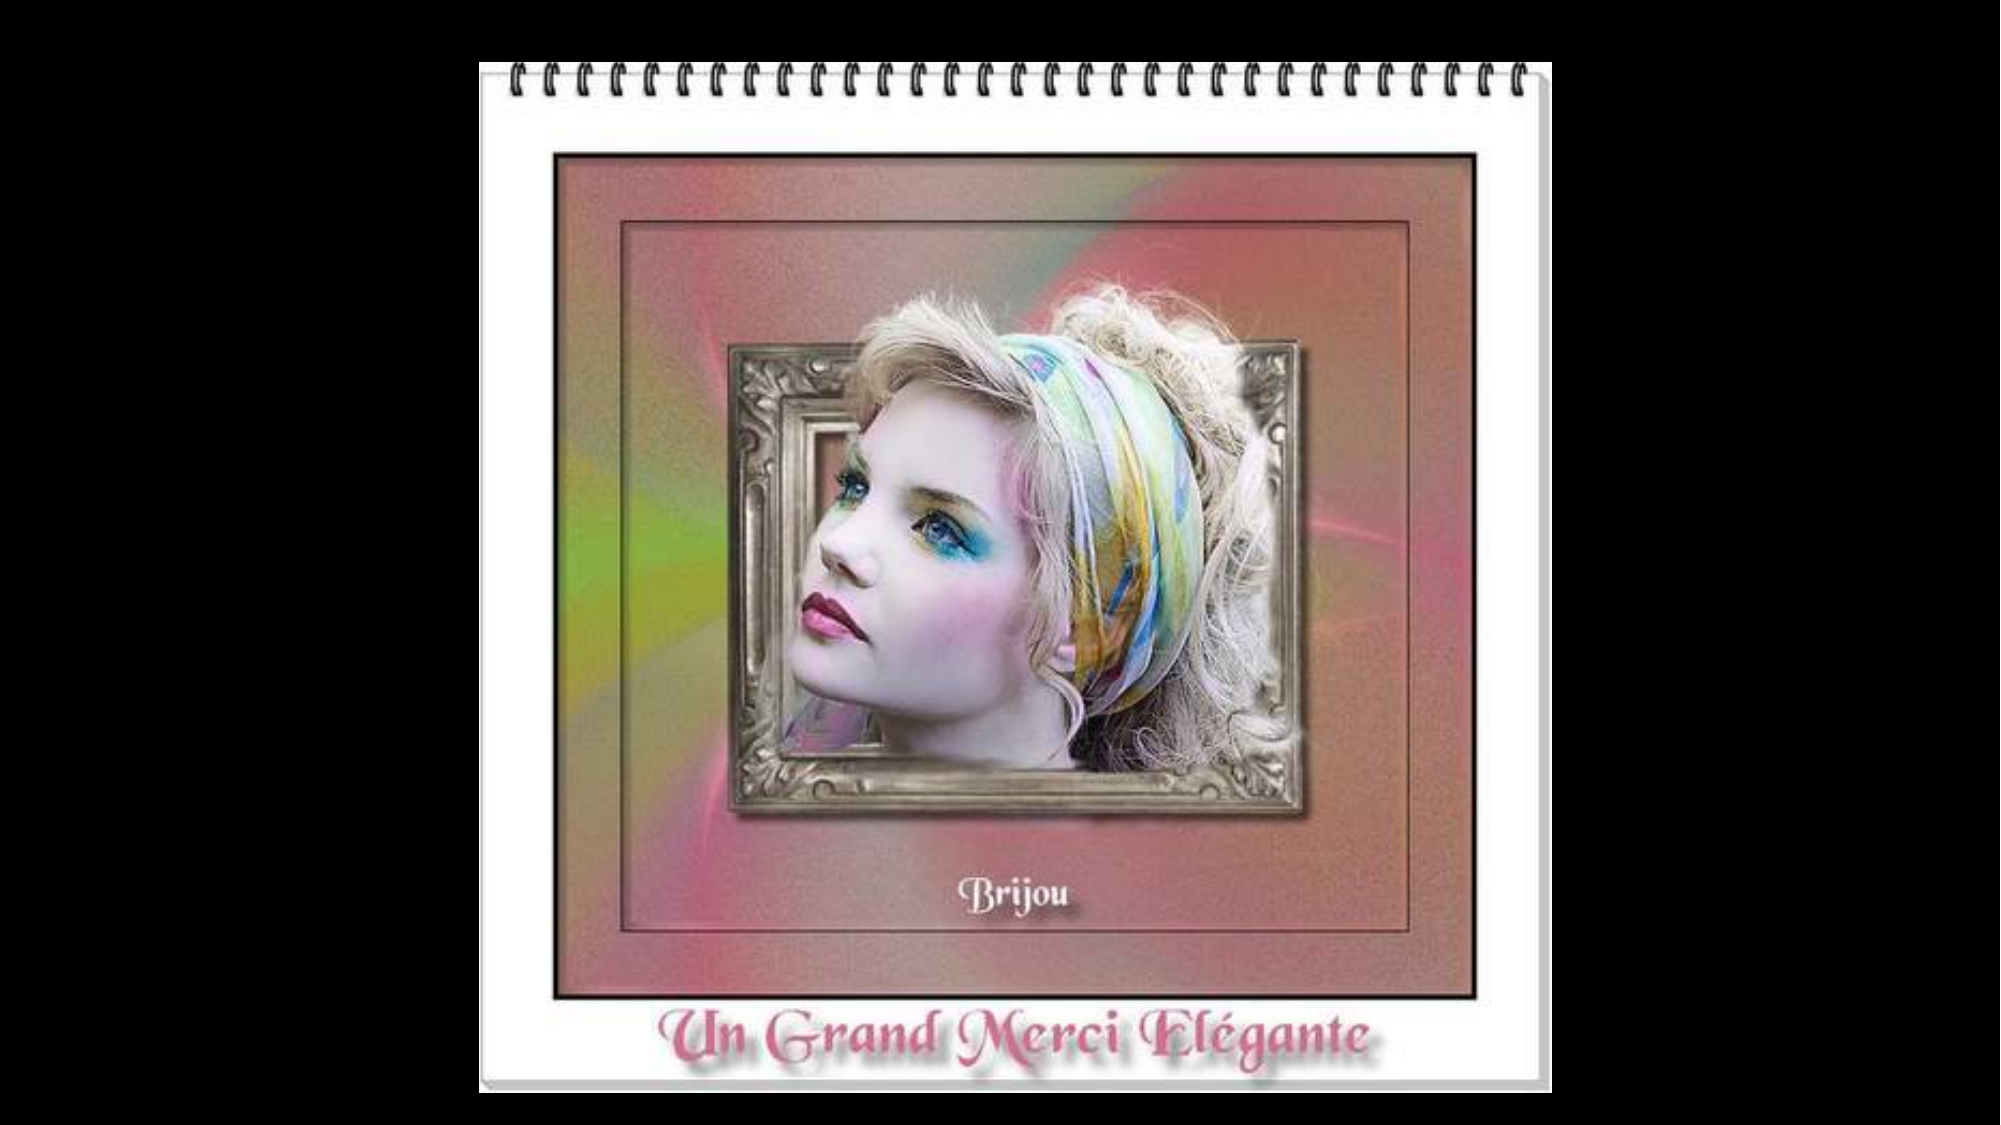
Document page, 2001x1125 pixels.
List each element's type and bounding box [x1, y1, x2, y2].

picture [479, 62, 1552, 1093]
